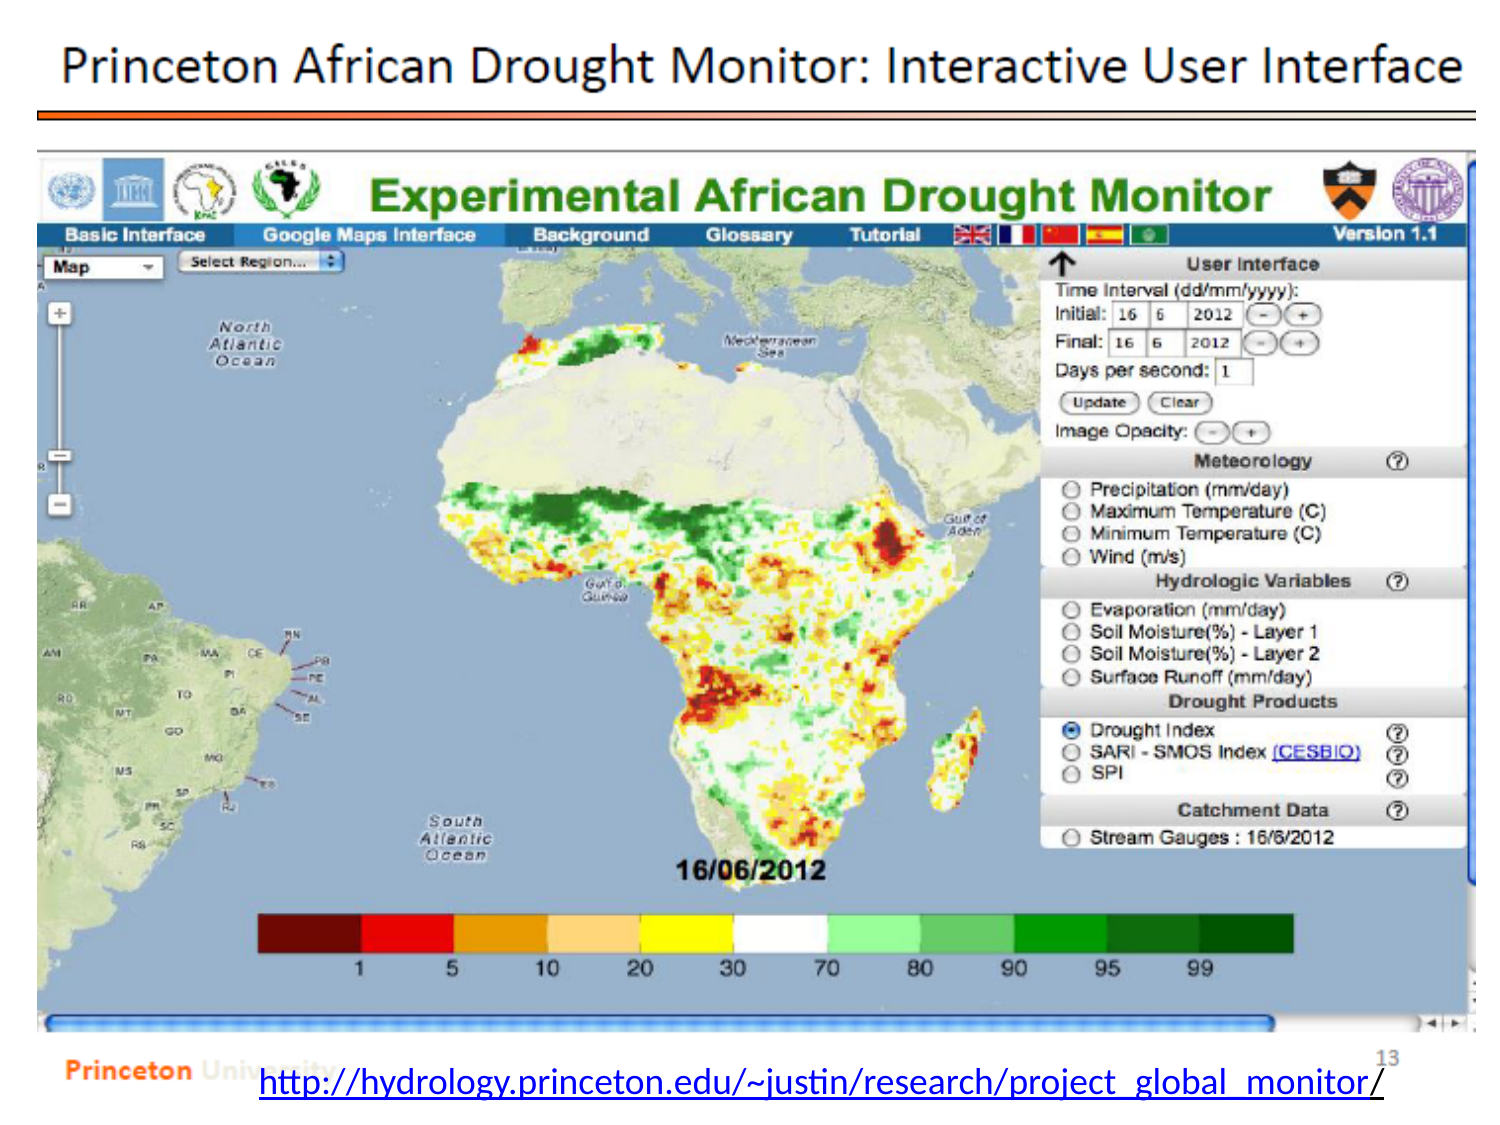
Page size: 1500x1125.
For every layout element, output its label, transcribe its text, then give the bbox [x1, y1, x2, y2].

text_box http://hydrology.princeton.edu/~justin/research/project_global_monitor/ [243, 1097, 1457, 1110]
picture [37, 24, 1477, 1091]
